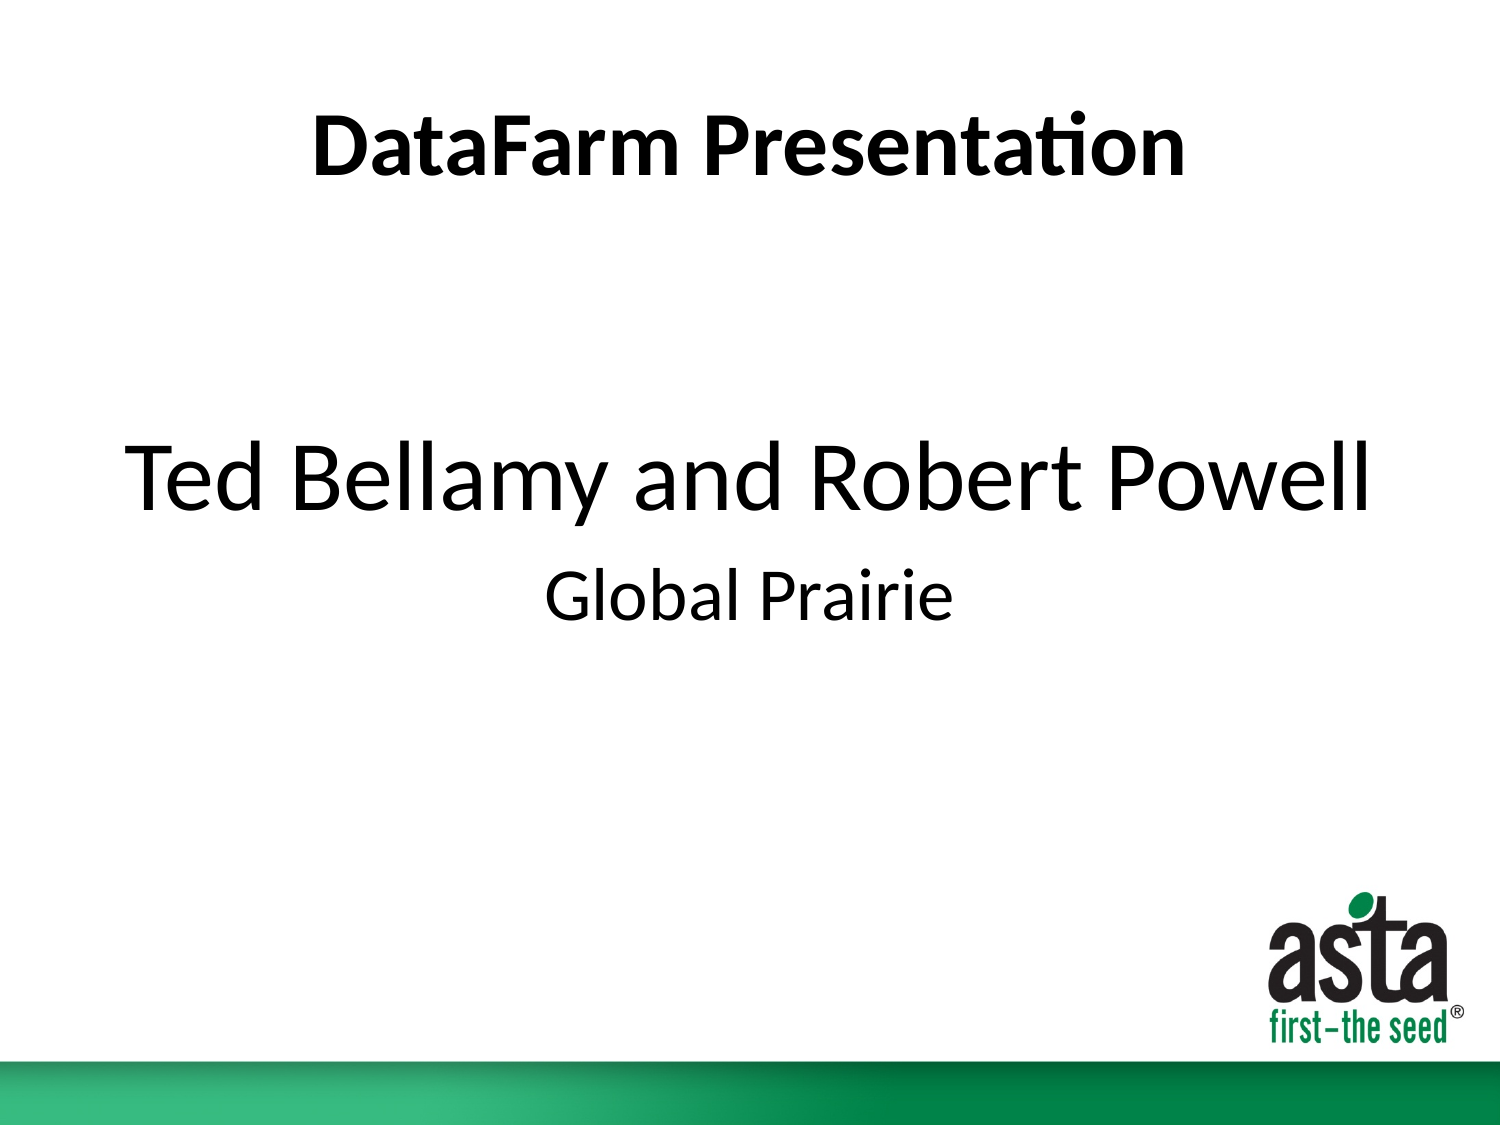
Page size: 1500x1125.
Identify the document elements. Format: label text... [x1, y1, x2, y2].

title DataFarm Presentation [75, 45, 1425, 233]
picture [0, 0, 1500, 1125]
list Ted Bellamy and Robert Powell Global Prairie [75, 262, 1425, 1005]
